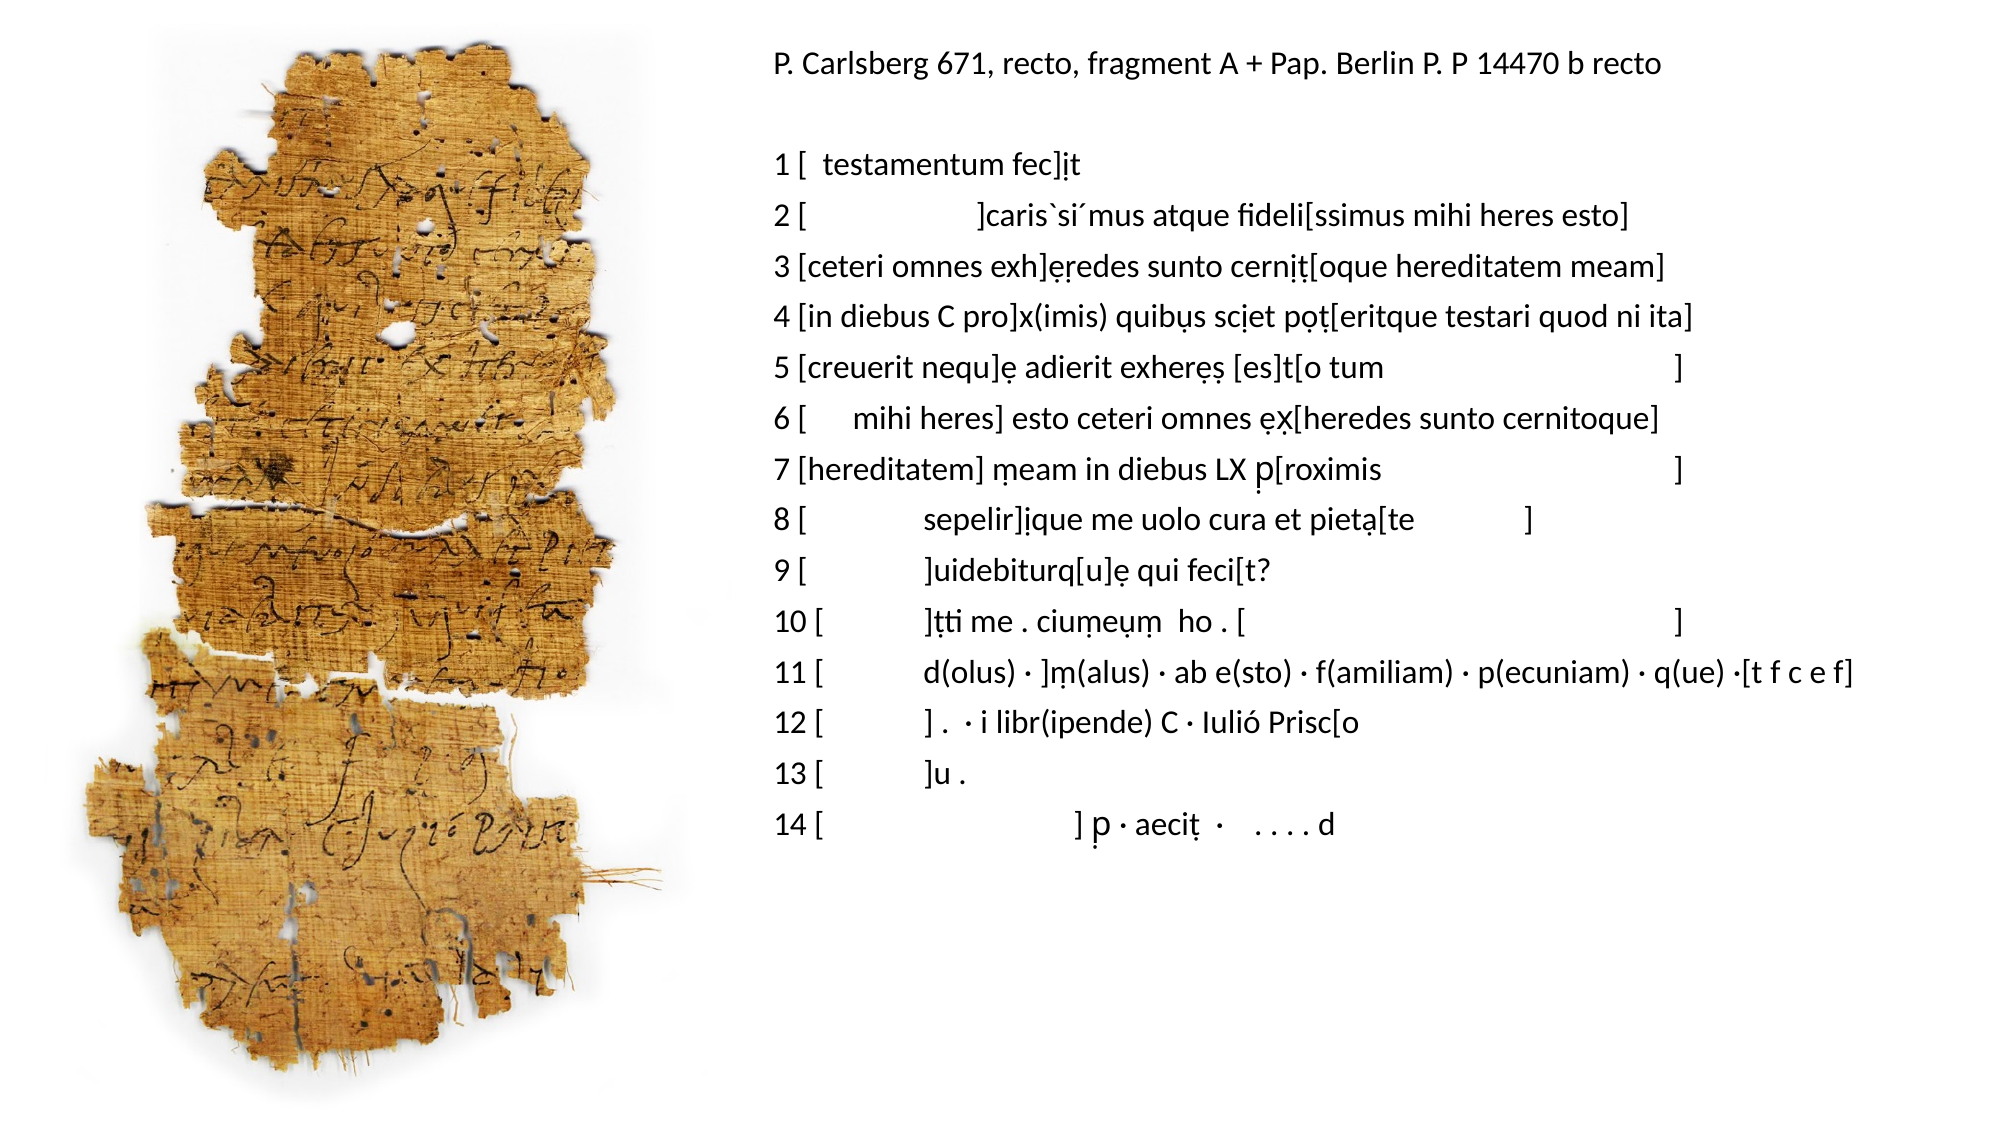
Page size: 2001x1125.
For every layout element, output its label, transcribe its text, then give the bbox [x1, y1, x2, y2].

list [0, 0, 732, 1125]
list P. Carlsberg 671, recto, fragment A + Pap. Berlin P. P 14470 b recto 1 [ testamentum fec]ịt 2 [ ]caris`si´mus atque fideli[ssimus mihi heres esto] 3 [ceteri omnes exh]ẹṛedes sunto cernịṭ[oque hereditatem meam] 4 [in diebus C pro]x(imis) quibụs scịet pọṭ[eritque testari quod ni ita] 5 [creuerit nequ]ẹ adierit exherẹṣ [es]t[o tum ] 6 [ mihi heres] esto ceteri omnes ẹx̣[heredes sunto cernitoque] 7 [hereditatem] ṃeam in diebus LX p̣[roximis ] 8 [ sepelir]ịque me uolo cura et pietạ[te ] 9 [ ]uidebiturq[u]ẹ qui feci[t? 10 [ ]ṭti me . ciuṃeụṃ ho . [ ] 11 [ d(olus) · ]ṃ(alus) · ab e(sto) · f(amiliam) · p(ecuniam) · q(ue) ·[t f c e f] 12 [ ] . · i libr(ipende) C · Iulió Prisc[o 13 [ ]u . 14 [ ] p̣ · aeciṭ · . . . . d [758, 42, 1913, 1114]
